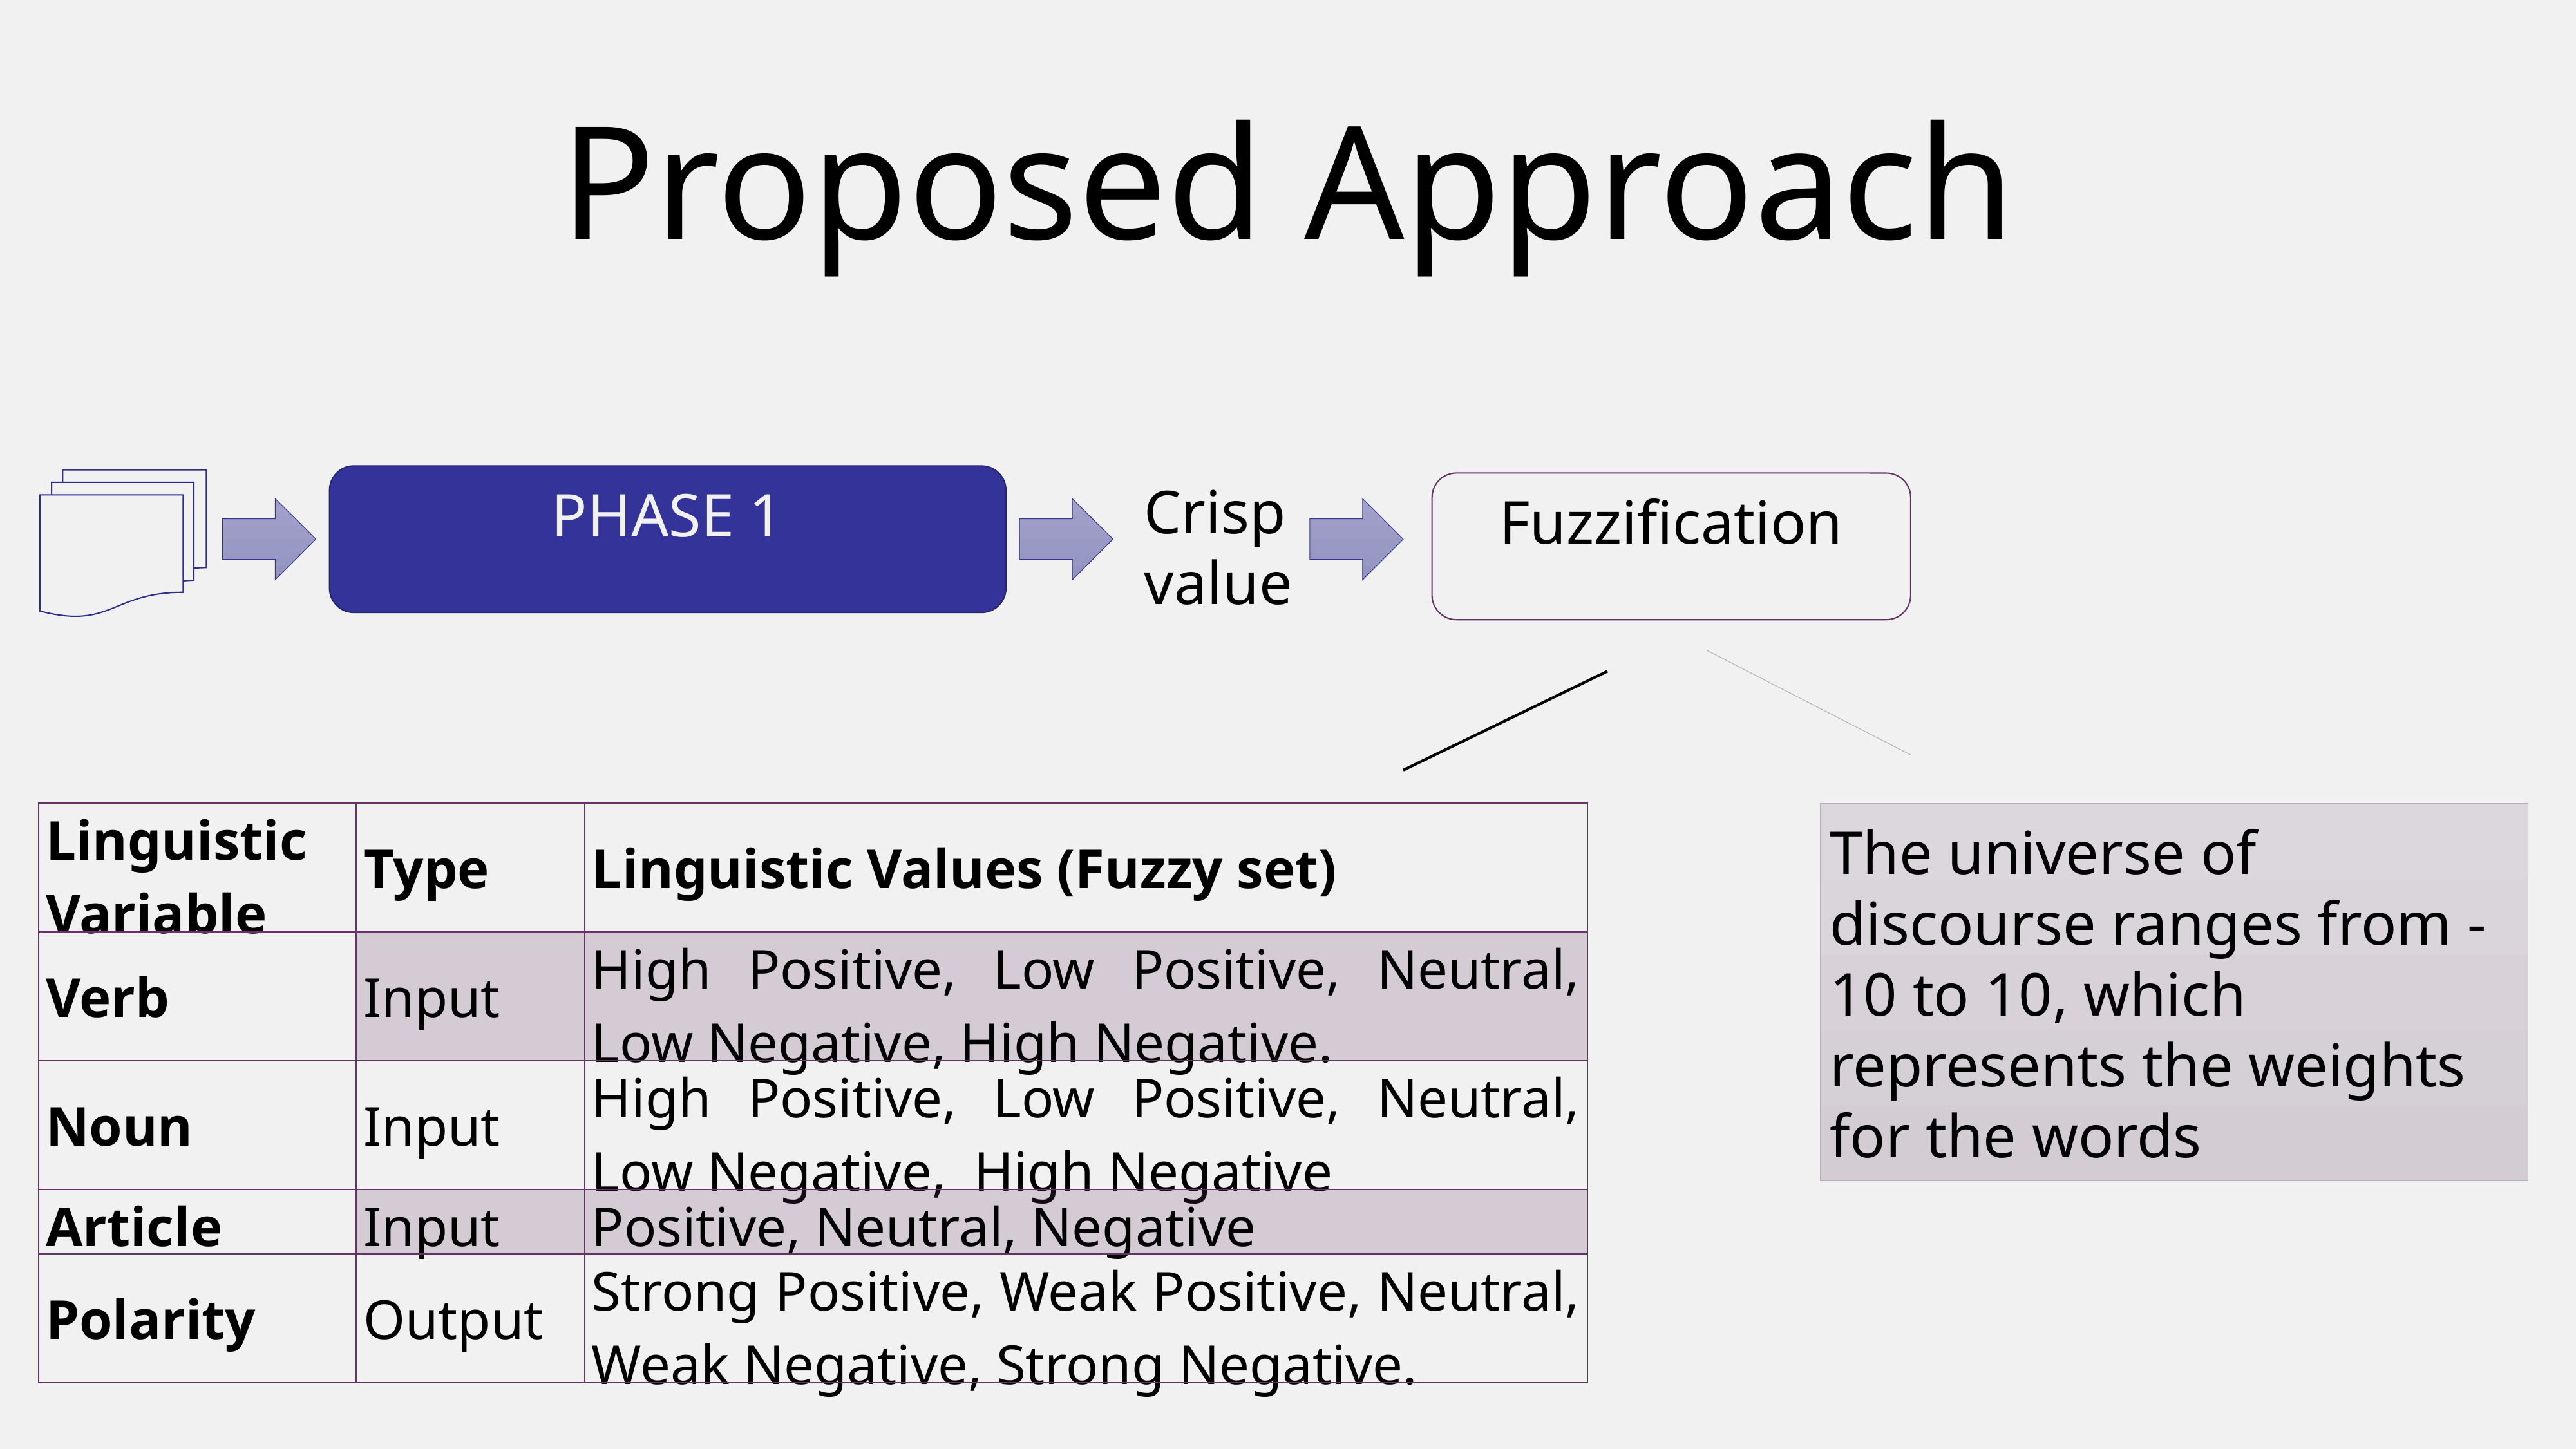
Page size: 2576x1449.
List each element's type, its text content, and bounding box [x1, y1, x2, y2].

table_cell Input [357, 1190, 584, 1253]
table_cell Strong Positive, Weak Positive, Neutral, Weak Negative, Strong Negative. [585, 1255, 1587, 1382]
text_box [222, 497, 317, 581]
table_header Linguistic Variable [39, 804, 355, 931]
table_cell High Positive, Low Positive, Neutral, Low Negative, High Negative [585, 1061, 1587, 1189]
table_cell Article [39, 1190, 355, 1253]
text_box PHASE 1 [328, 465, 1007, 614]
table_cell Positive, Neutral, Negative [585, 1190, 1587, 1253]
title Proposed Approach [177, 77, 2399, 357]
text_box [1403, 671, 1608, 770]
table_cell Verb [39, 933, 355, 1060]
table_header Linguistic Values (Fuzzy set) [585, 804, 1587, 931]
table_cell Noun [39, 1061, 355, 1189]
table_cell Input [357, 1061, 584, 1189]
table_cell Polarity [39, 1255, 355, 1382]
text_box The universe of discourse ranges from -10 to 10, which represents the weights for the words [1820, 803, 2528, 1181]
table_cell High Positive, Low Positive, Neutral, Low Negative, High Negative. [585, 933, 1587, 1060]
text_box [1019, 497, 1113, 581]
text_box [1309, 497, 1404, 581]
table_cell Input [357, 933, 584, 1060]
text_box Crisp value [1135, 469, 1303, 621]
table_cell Output [357, 1255, 584, 1382]
table_header Type [357, 804, 584, 931]
text_box Fuzzification [1431, 472, 1911, 621]
text_box [39, 469, 207, 617]
